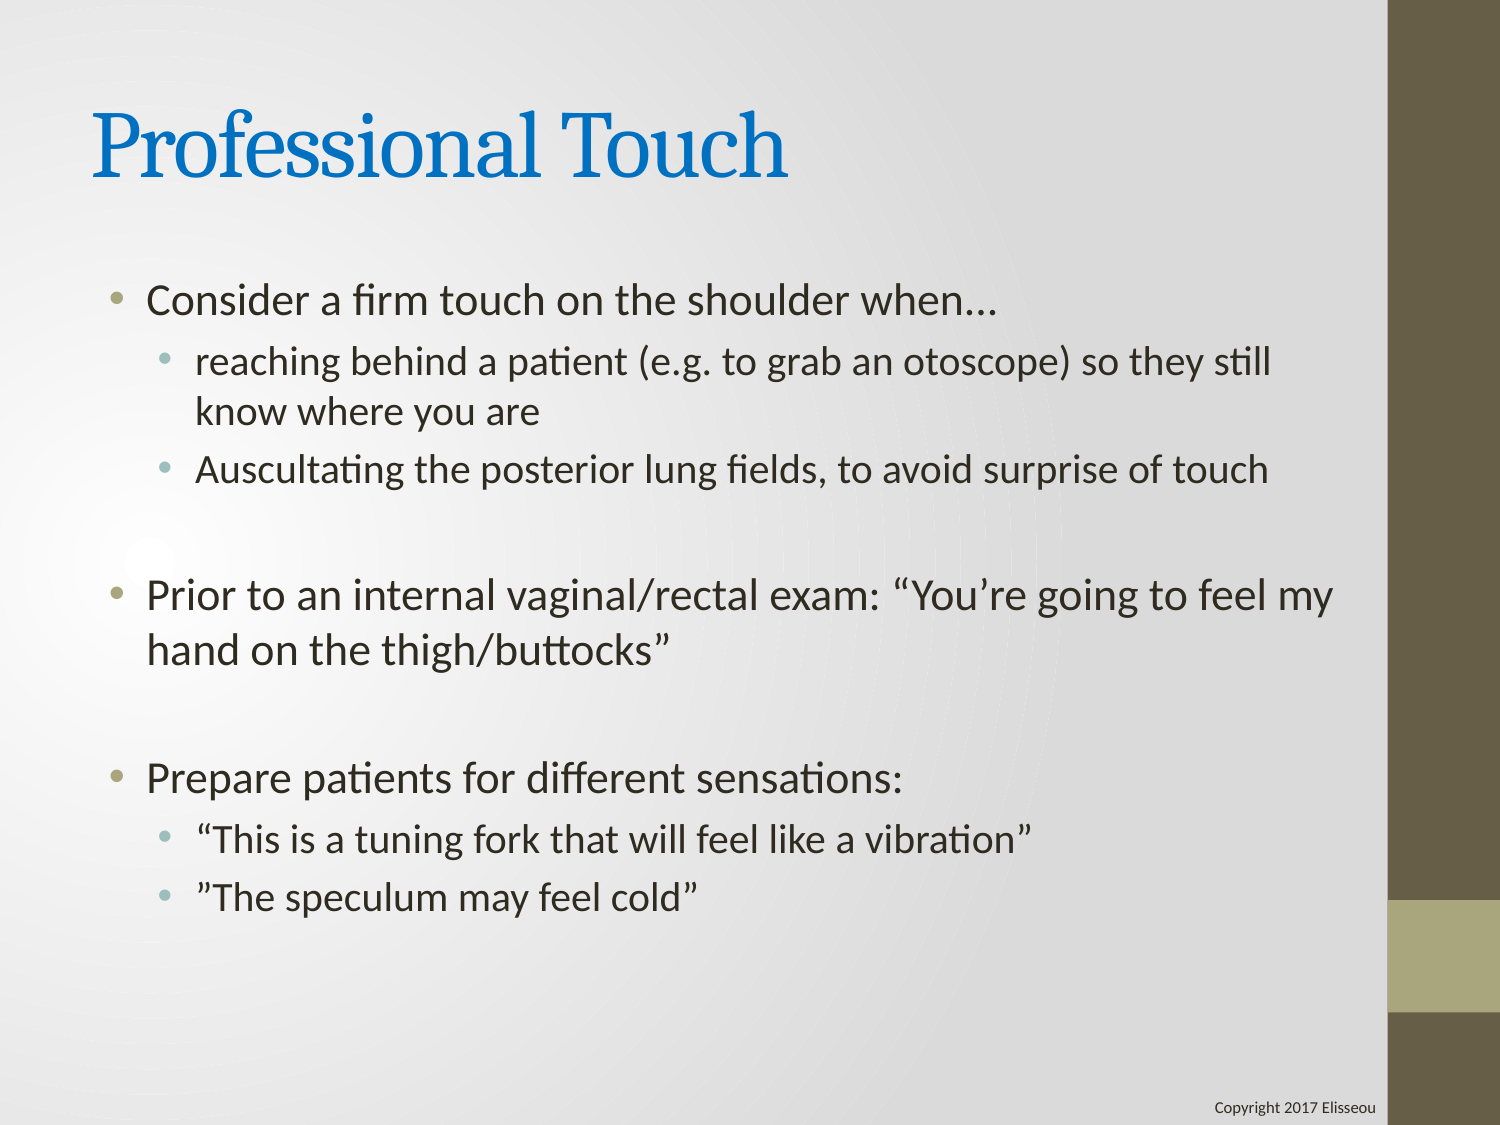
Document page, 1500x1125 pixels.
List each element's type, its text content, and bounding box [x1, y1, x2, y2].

title Professional Touch [75, 45, 1325, 233]
list Consider a firm touch on the shoulder when... reaching behind a patient (e.g. to grab an otoscope) so they still know where you are Auscultating the posterior lung fields, to avoid surprise of touch Prior to an internal vaginal/rectal exam: “You’re going to feel my hand on the thigh/buttocks” Prepare patients for different sensations: “This is a tuning fork that will feel like a vibration” ”The speculum may feel cold” [75, 262, 1350, 1050]
